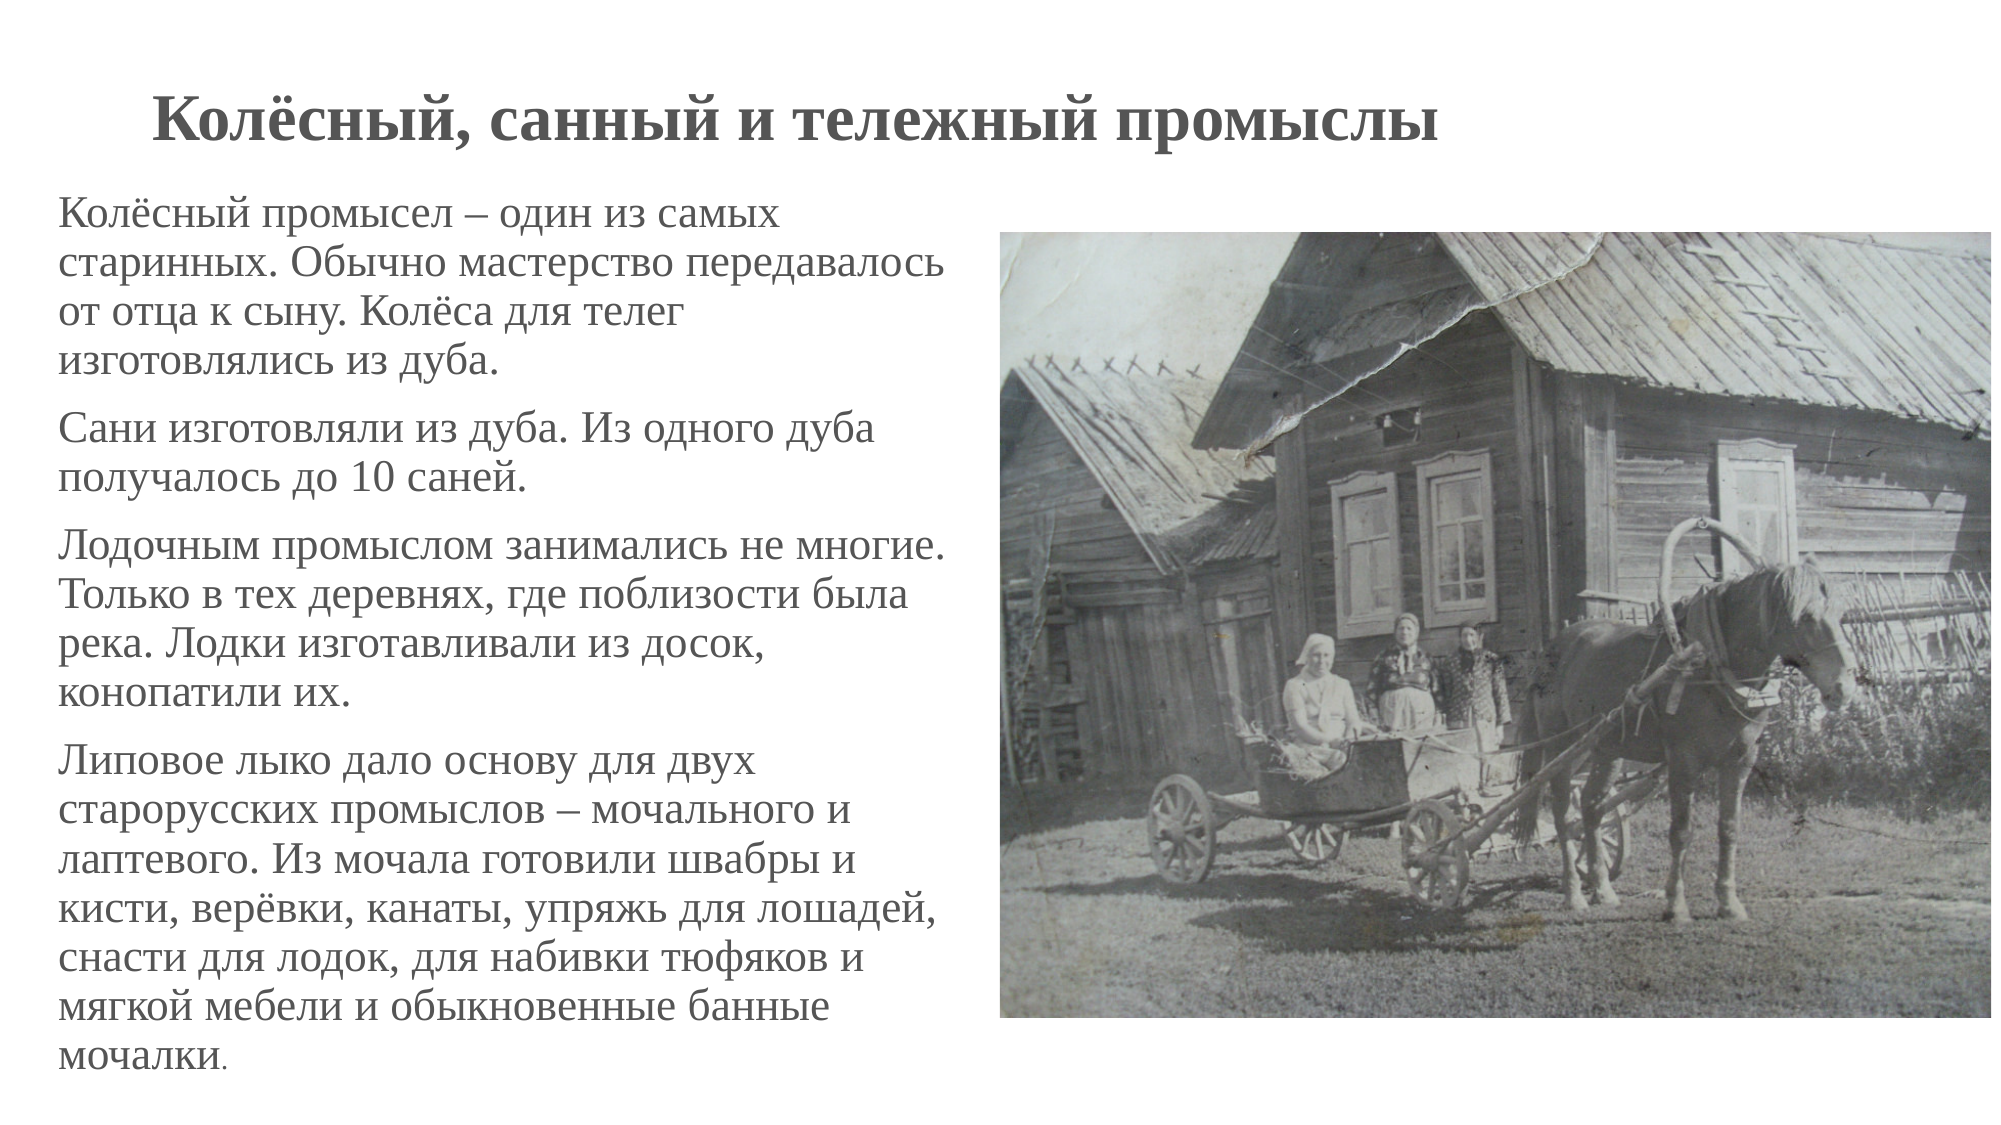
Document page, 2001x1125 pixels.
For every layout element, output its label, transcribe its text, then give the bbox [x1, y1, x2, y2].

list Колёсный промысел – один из самых старинных. Обычно мастерство передавалось от отца к сыну. Колёса для телег изготовлялись из дуба. Сани изготовляли из дуба. Из одного дуба получалось до 10 саней. Лодочным промыслом занимались не многие. Только в тех деревнях, где поблизости была река. Лодки изготавливали из досок, конопатили их. Липовое лыко дало основу для двух старорусских промыслов – мочального и лаптевого. Из мочала готовили швабры и кисти, верёвки, канаты, упряжь для лошадей, снасти для лодок, для набивки тюфяков и мягкой мебели и обыкновенные банные мочалки. [43, 180, 970, 1087]
picture [999, 232, 1992, 1018]
title Колёсный, санный и тележный промыслы [137, 75, 1888, 163]
